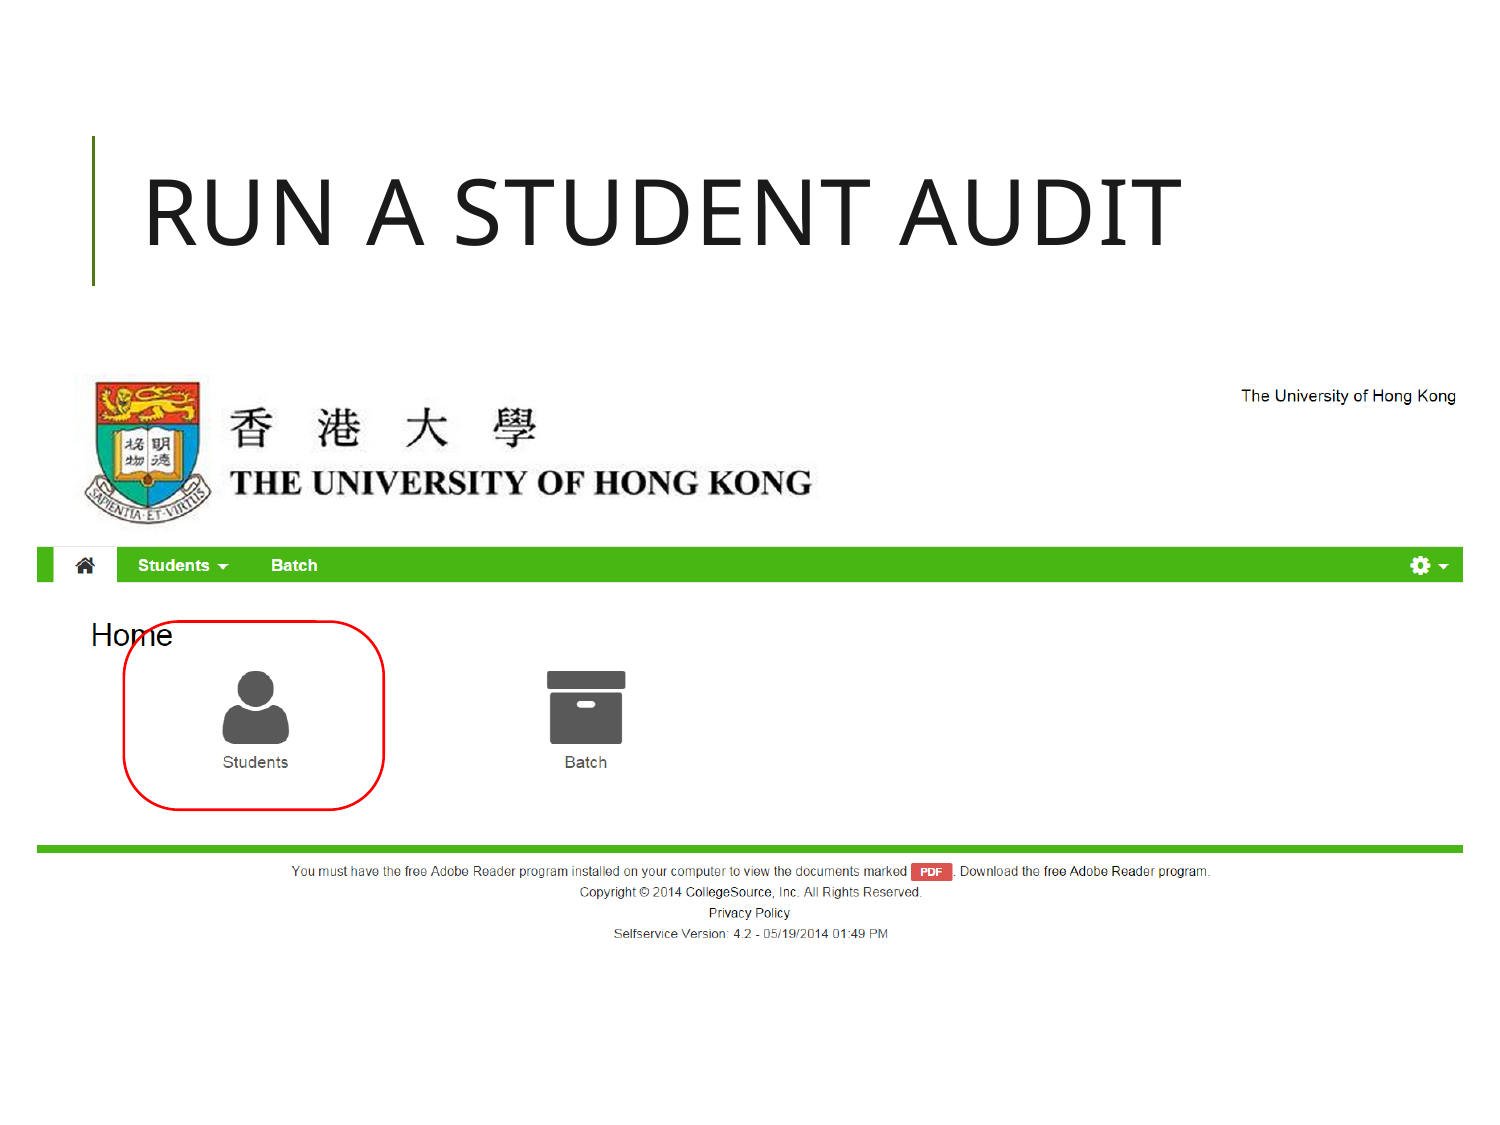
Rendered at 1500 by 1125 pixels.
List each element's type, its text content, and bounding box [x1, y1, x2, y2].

title Run a Student Audit [126, 96, 1322, 342]
picture [37, 365, 1463, 951]
